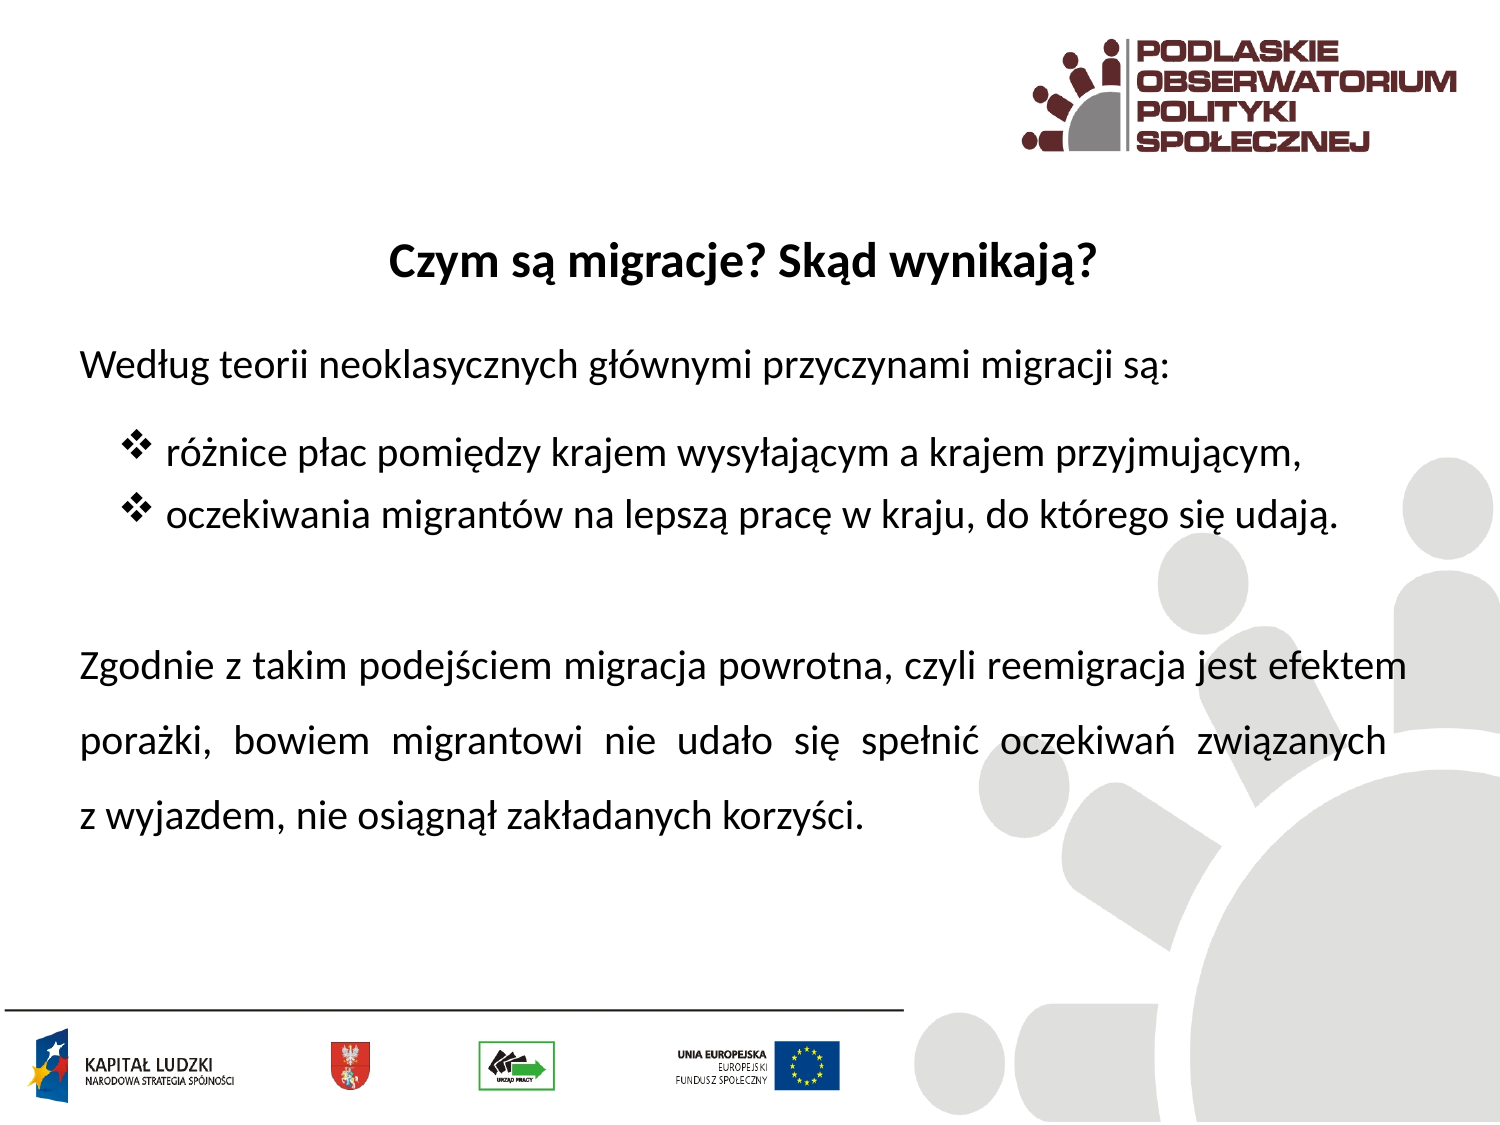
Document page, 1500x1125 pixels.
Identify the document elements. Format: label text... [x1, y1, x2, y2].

text_box Czym są migracje? Skąd wynikają? Według teorii neoklasycznych głównymi przyczynami migracji są: różnice płac pomiędzy krajem wysyłającym a krajem przyjmującym, oczekiwania migrantów na lepszą pracę w kraju, do którego się udają. Zgodnie z takim podejściem migracja powrotna, czyli reemigracja jest efektem porażki, bowiem migrantowi nie udało się spełnić oczekiwań związanych z wyjazdem, nie osiągnął zakładanych korzyści. [64, 219, 1424, 845]
picture [0, 0, 1500, 1125]
